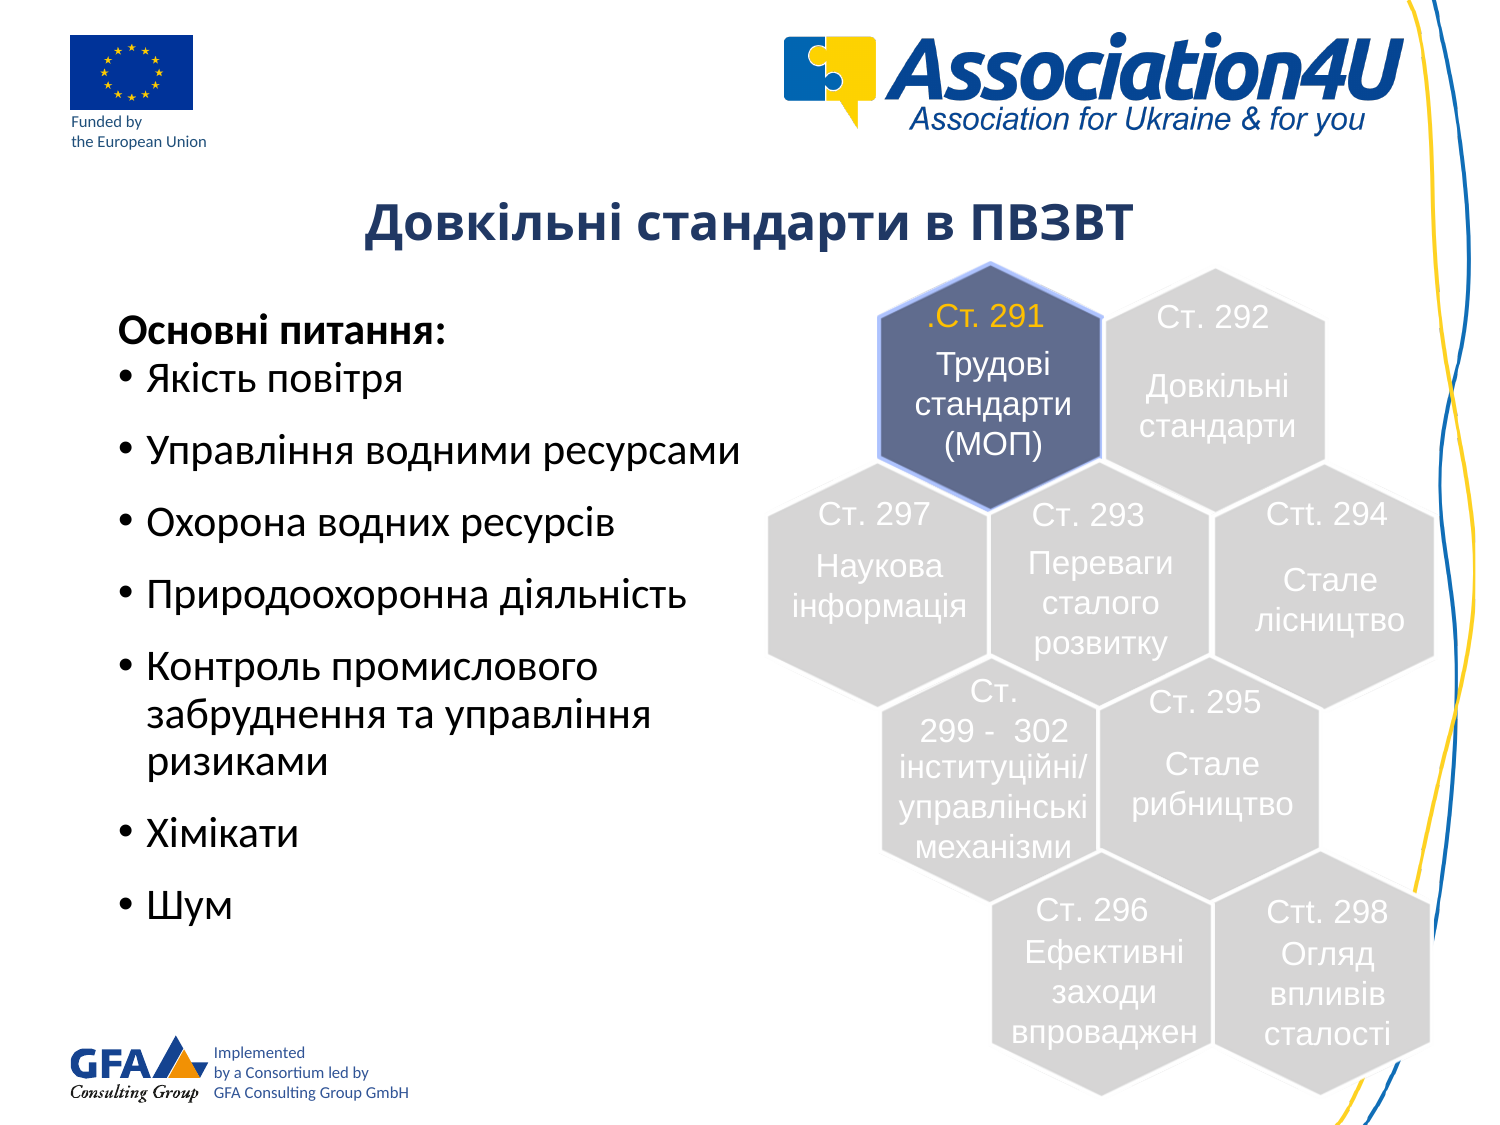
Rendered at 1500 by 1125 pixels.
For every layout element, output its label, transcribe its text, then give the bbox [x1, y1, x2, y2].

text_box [762, 261, 1440, 909]
title Довкільні стандарти в ПВЗВТ [102, 171, 1398, 278]
picture [784, 32, 1404, 140]
picture [70, 35, 193, 110]
list Основні питання: Якість повітря Управління водними ресурсами Охорона водних ресурсів Природоохоронна діяльність Контроль промислового забруднення та управління ризиками Хімікати Шум [102, 299, 850, 1014]
text_box Огляд впливів сталості [1438, 925, 1446, 1060]
picture [988, 847, 1434, 1102]
